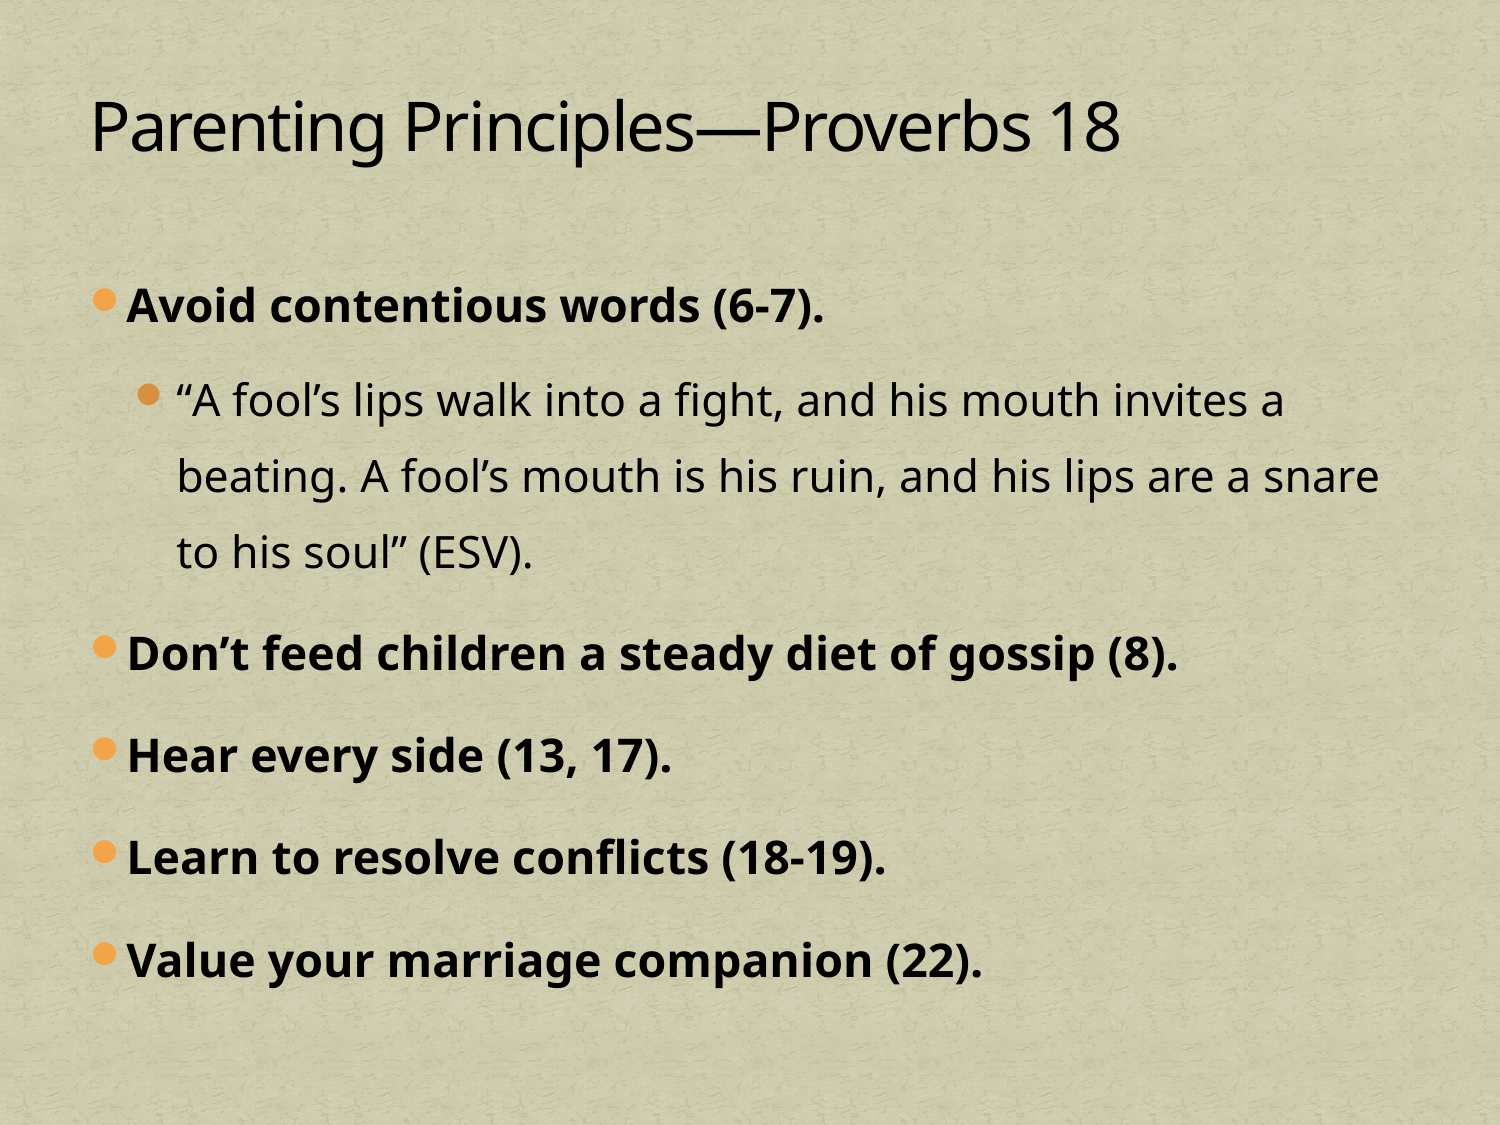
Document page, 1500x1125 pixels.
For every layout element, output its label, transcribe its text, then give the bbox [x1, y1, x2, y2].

list Avoid contentious words (6-7). “A fool’s lips walk into a fight, and his mouth invites a beating. A fool’s mouth is his ruin, and his lips are a snare to his soul” (ESV). Don’t feed children a steady diet of gossip (8). Hear every side (13, 17). Learn to resolve conflicts (18-19). Value your marriage companion (22). [75, 249, 1425, 1000]
title Parenting Principles—Proverbs 18 [74, 24, 1425, 225]
